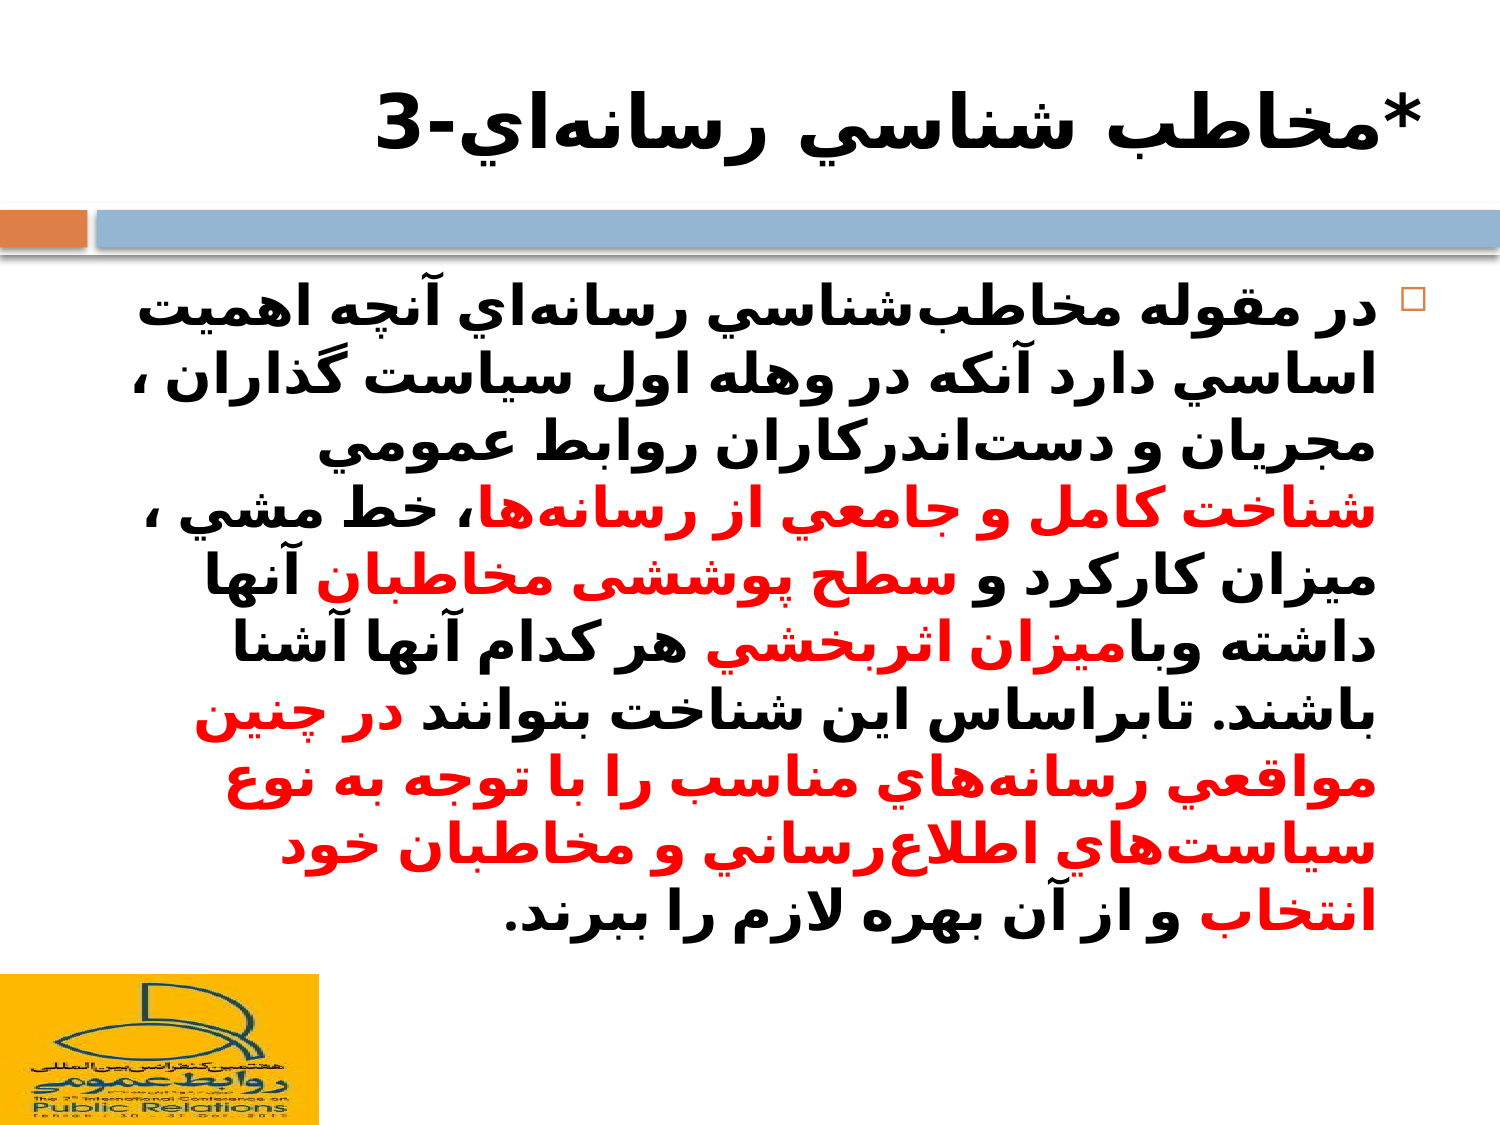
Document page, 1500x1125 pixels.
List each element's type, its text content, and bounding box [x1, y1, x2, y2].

picture [0, 974, 320, 1125]
title *مخاطب شناسي رسانه‌اي-3 [100, 37, 1438, 200]
list در مقوله مخاطب‌شناسي رسانه‌اي آنچه اهميت اساسي دارد آنكه در وهله اول سياست‌ گذاران ، مجريان و دست‌اندركاران روابط عمومي شناخت كامل و جامعي از رسانه‌ها، خط ‌مشي ، ميزان كاركرد و سطح پوششی مخاطبان آنها داشته وبامیزان اثربخشي هر كدام آنها آشنا باشند. تابراساس اين شناخت بتوانند در چنين مواقعي رسانه‌هاي مناسب را با توجه به نوع سياست‌هاي اطلاع‌رساني و مخاطبان خود انتخاب و از آن بهره لازم را ببرند. [100, 262, 1438, 1000]
